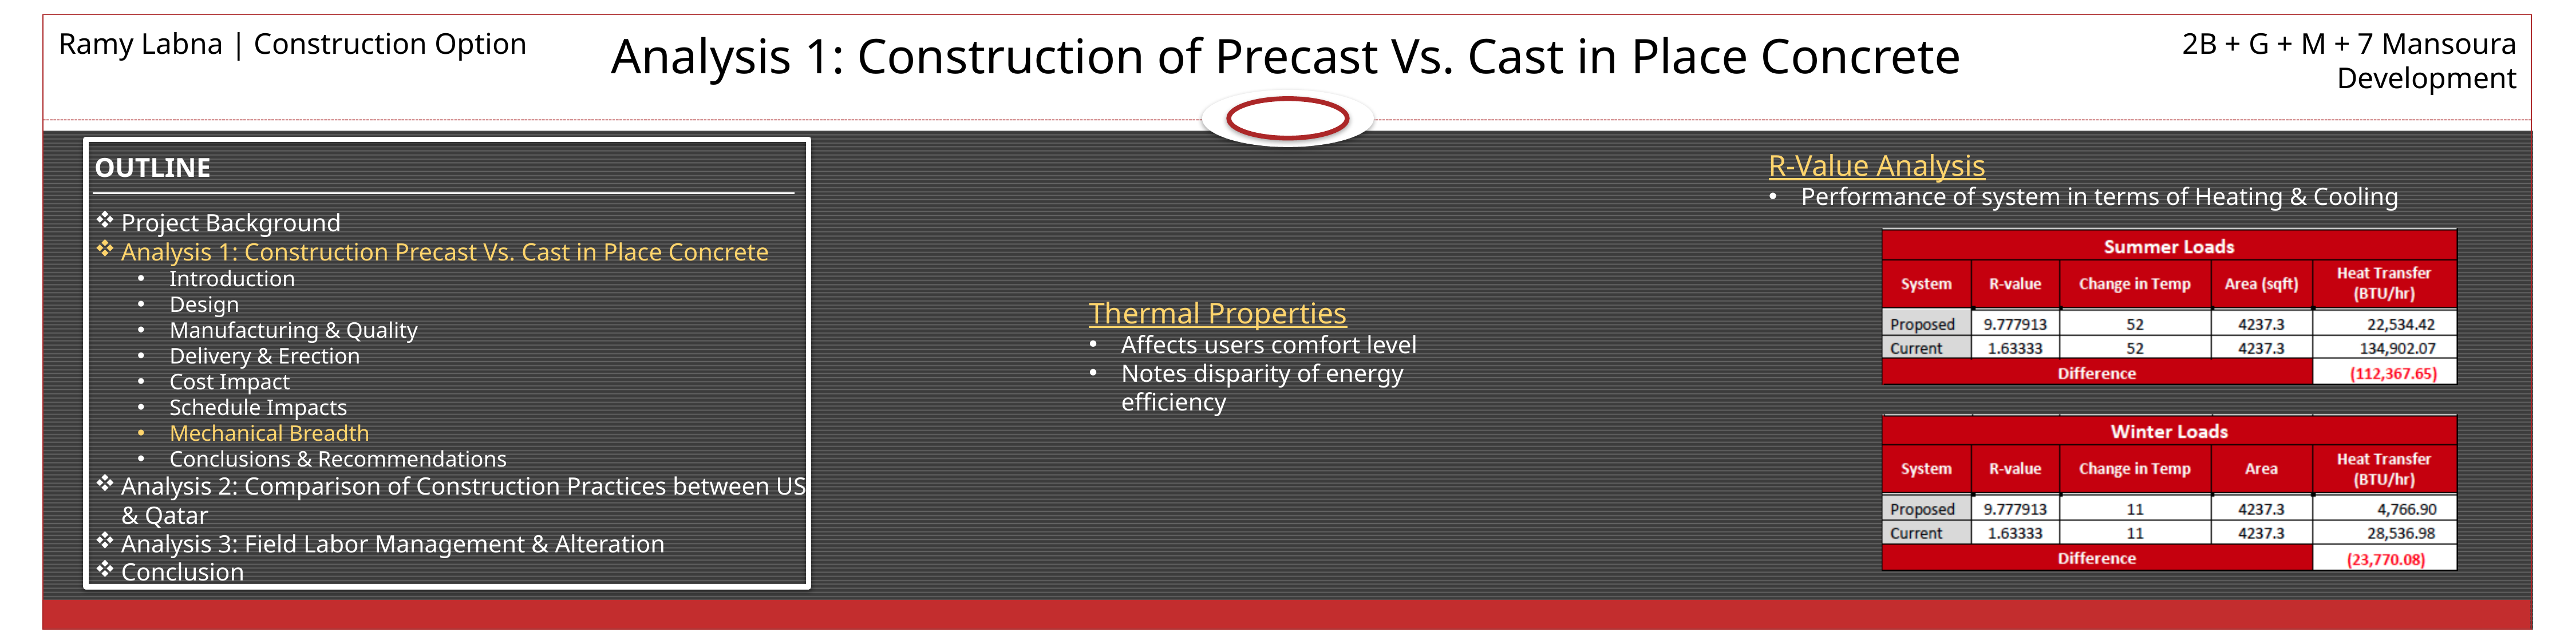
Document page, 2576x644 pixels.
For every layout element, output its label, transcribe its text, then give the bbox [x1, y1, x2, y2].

text_box R-Value Analysis Performance of system in terms of Heating & Cooling [1760, 143, 2504, 621]
text_box [85, 139, 809, 587]
text_box 2B + G + M + 7 Mansoura Development [2382, 21, 2526, 99]
text_box OUTLINE Project Background Analysis 1: Construction Precast Vs. Cast in Place Concrete Introduction Design Manufacturing & Quality Delivery & Erection Cost Impact Schedule Impacts Mechanical Breadth Conclusions & Recommendations Analysis 2: Comparison of Construction Practices between US & Qatar Analysis 3: Field Labor Management & Alteration Conclusion [85, 186, 823, 616]
picture [1882, 228, 2458, 386]
picture [1882, 414, 2458, 572]
text_box Ramy Labna | Construction Option [50, 21, 572, 64]
text_box Analysis 1: Construction of Precast Vs. Cast in Place Concrete [192, 21, 2382, 186]
text_box Thermal Properties Affects users comfort level Notes disparity of energy efficiency [1080, 188, 1494, 644]
